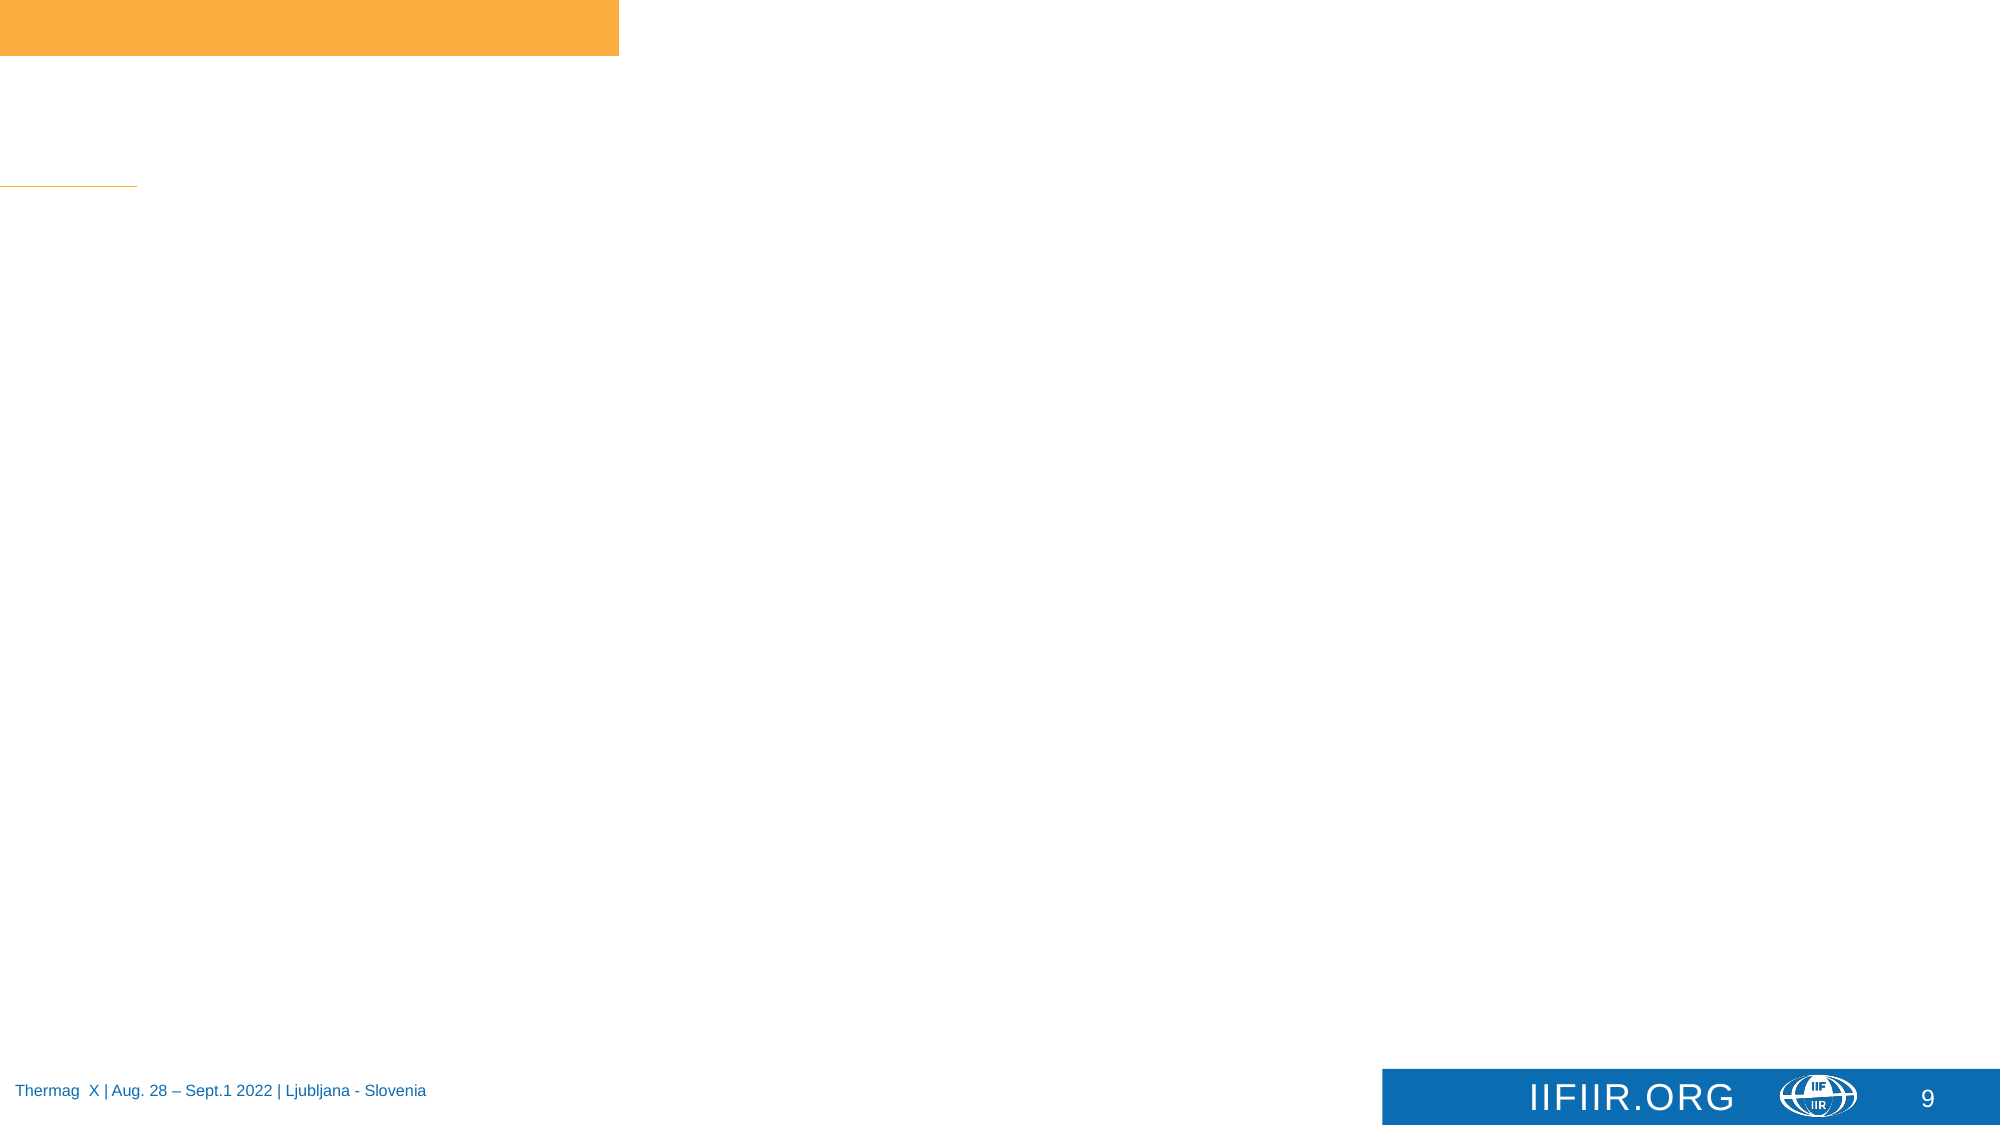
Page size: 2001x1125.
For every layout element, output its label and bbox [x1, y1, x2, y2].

picture [1743, 1052, 1894, 1119]
picture [0, 0, 619, 56]
